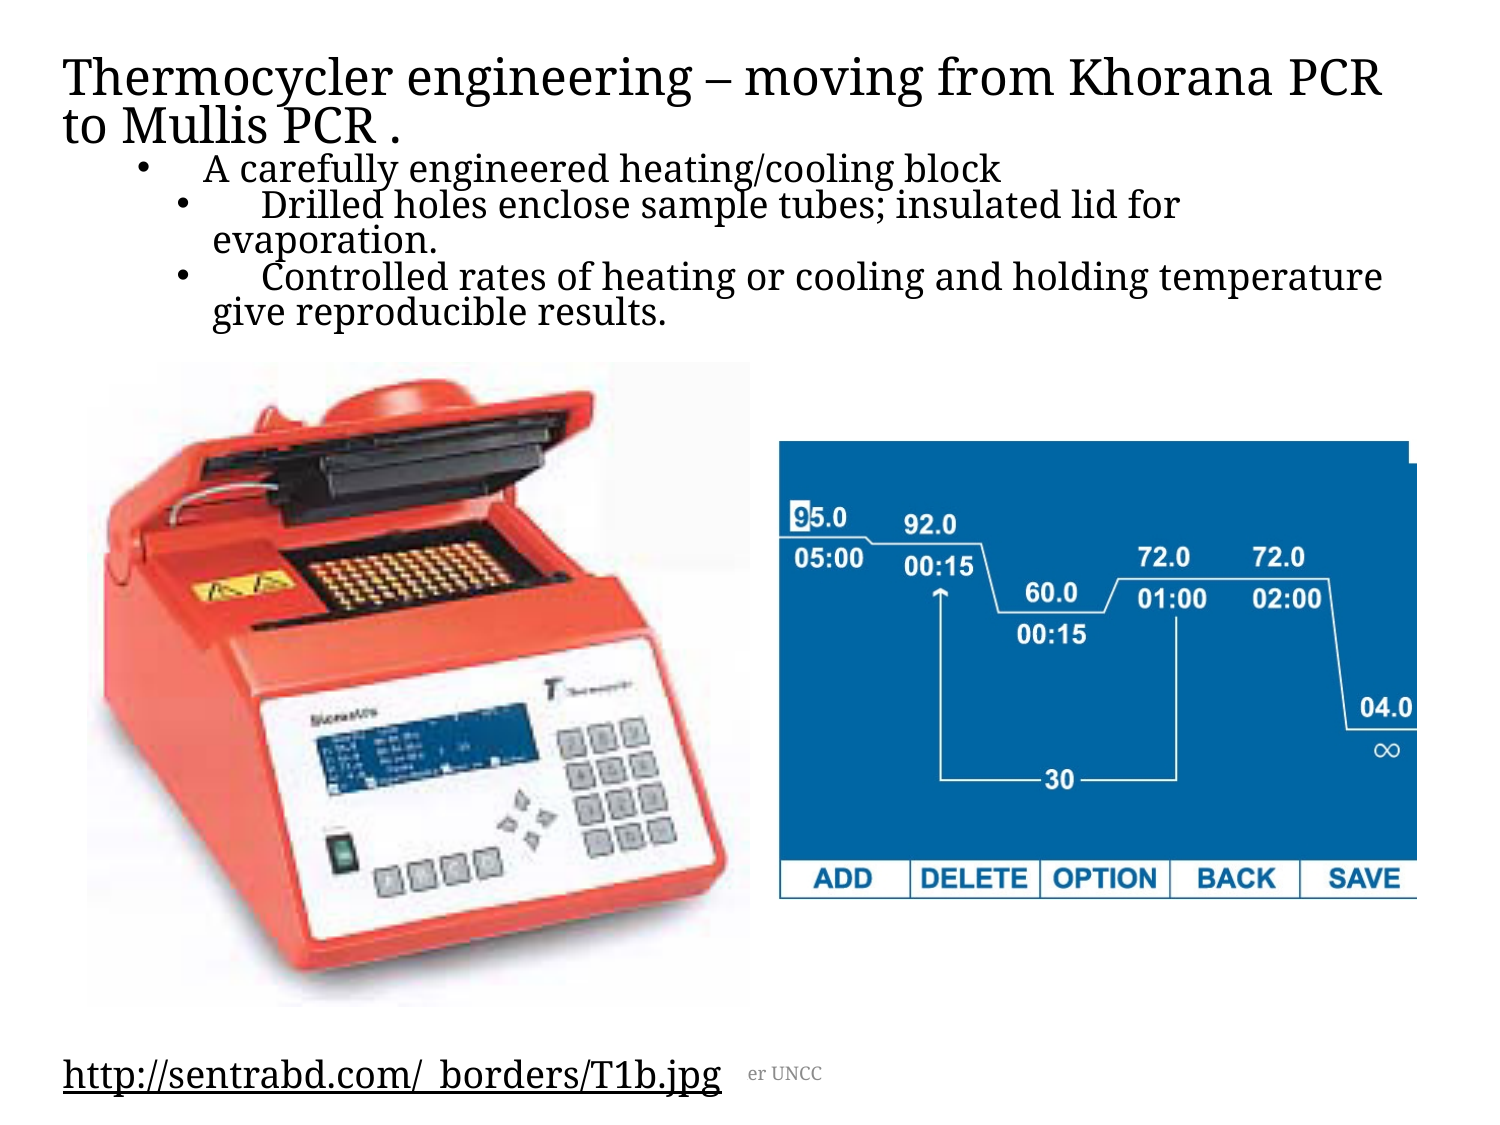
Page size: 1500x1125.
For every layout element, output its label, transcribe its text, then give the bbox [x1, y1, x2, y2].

text_box http://sentrabd.com/_borders/T1b.jpg [48, 1043, 747, 1110]
footer Dr. Weller UNCC [496, 1042, 1004, 1103]
picture [774, 437, 1417, 900]
picture [87, 362, 750, 1007]
text_box Thermocycler engineering – moving from Khorana PCR to Mullis PCR . A carefully engineered heating/cooling block Drilled holes enclose sample tubes; insulated lid for evaporation. Controlled rates of heating or cooling and holding temperature give reproducible results. [47, 50, 1400, 386]
